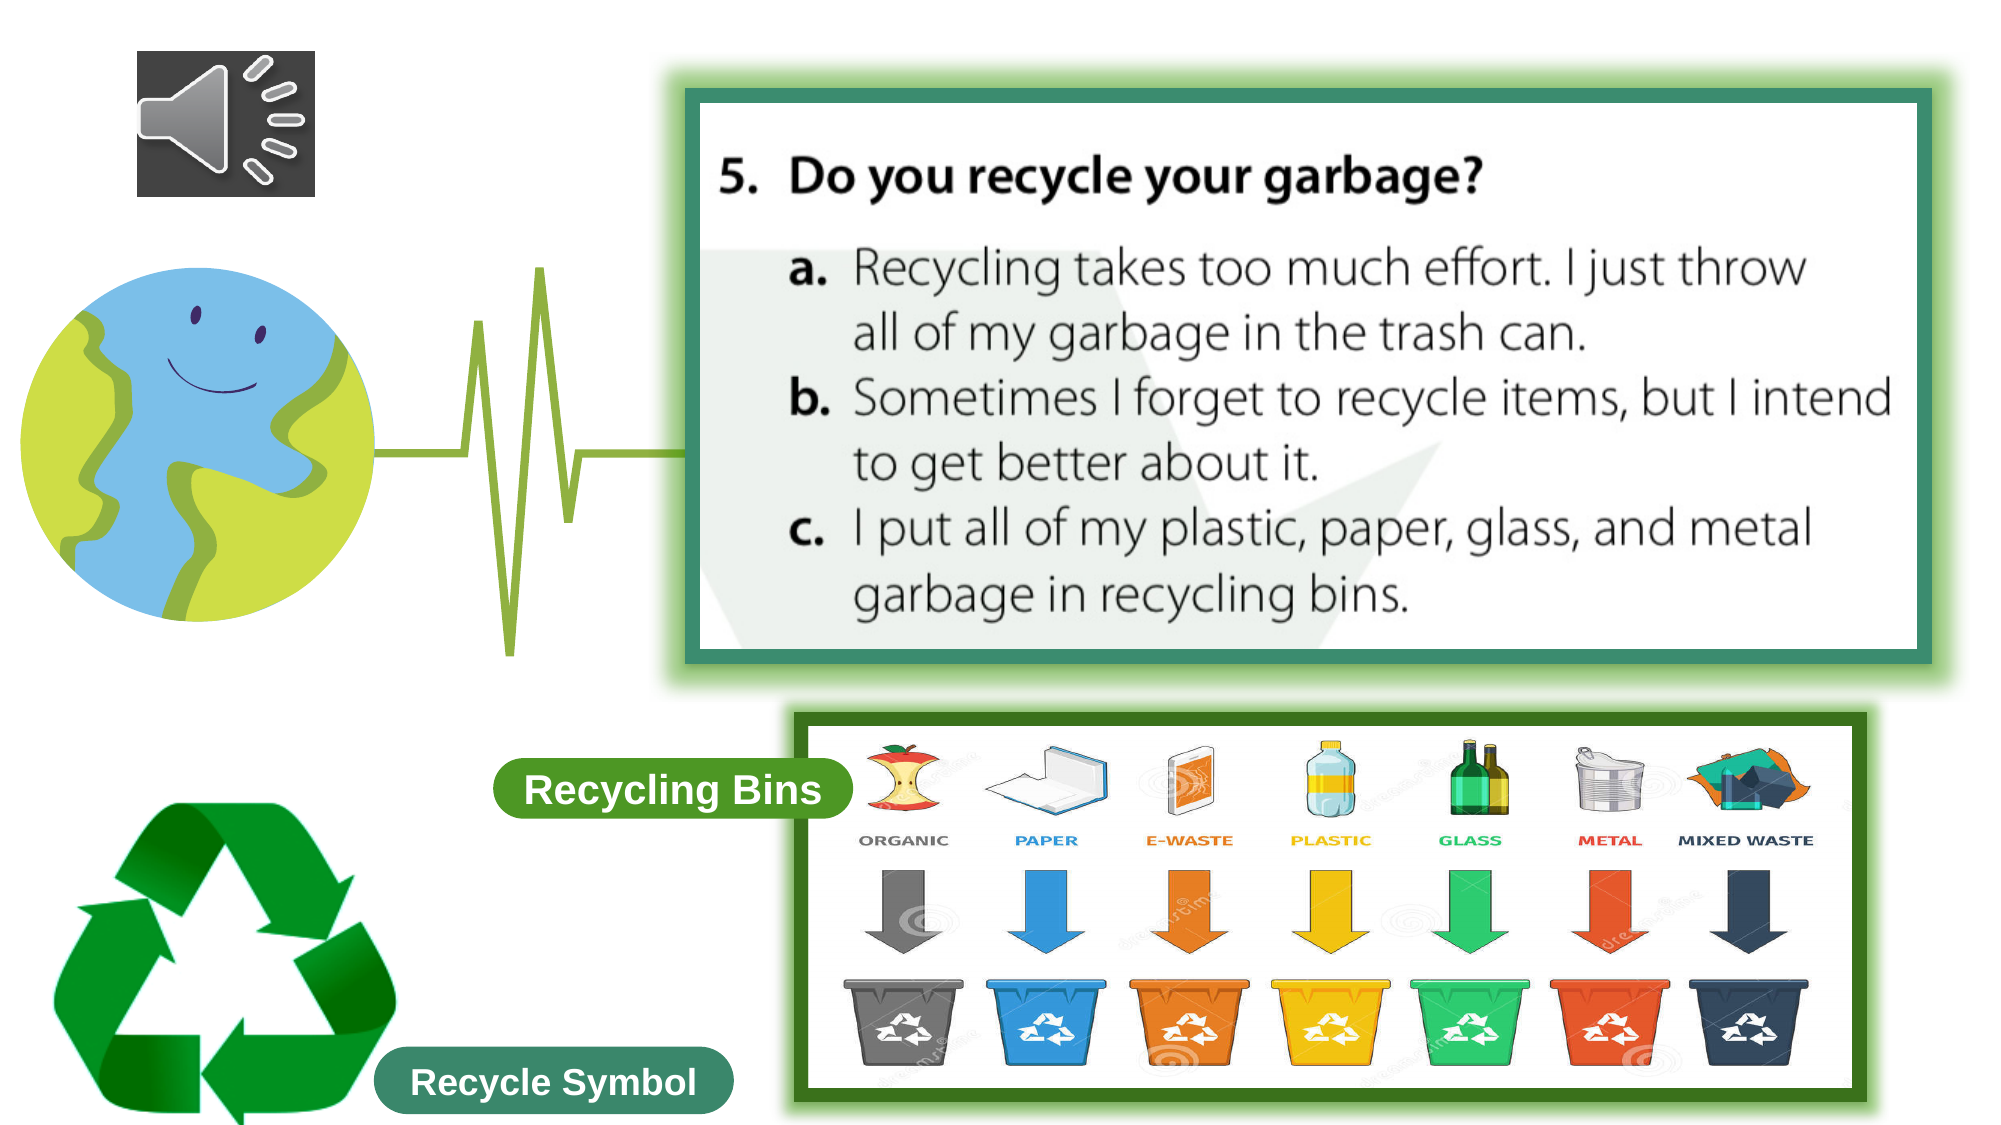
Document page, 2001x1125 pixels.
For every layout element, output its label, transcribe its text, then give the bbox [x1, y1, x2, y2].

text_box [375, 267, 654, 657]
text_box Recycling Bins [493, 758, 808, 819]
text_box Recycle Symbol [432, 1046, 734, 1115]
picture [20, 761, 432, 1125]
picture [808, 726, 1853, 1088]
picture [135, 50, 316, 198]
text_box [20, 267, 375, 622]
picture [699, 102, 1918, 649]
